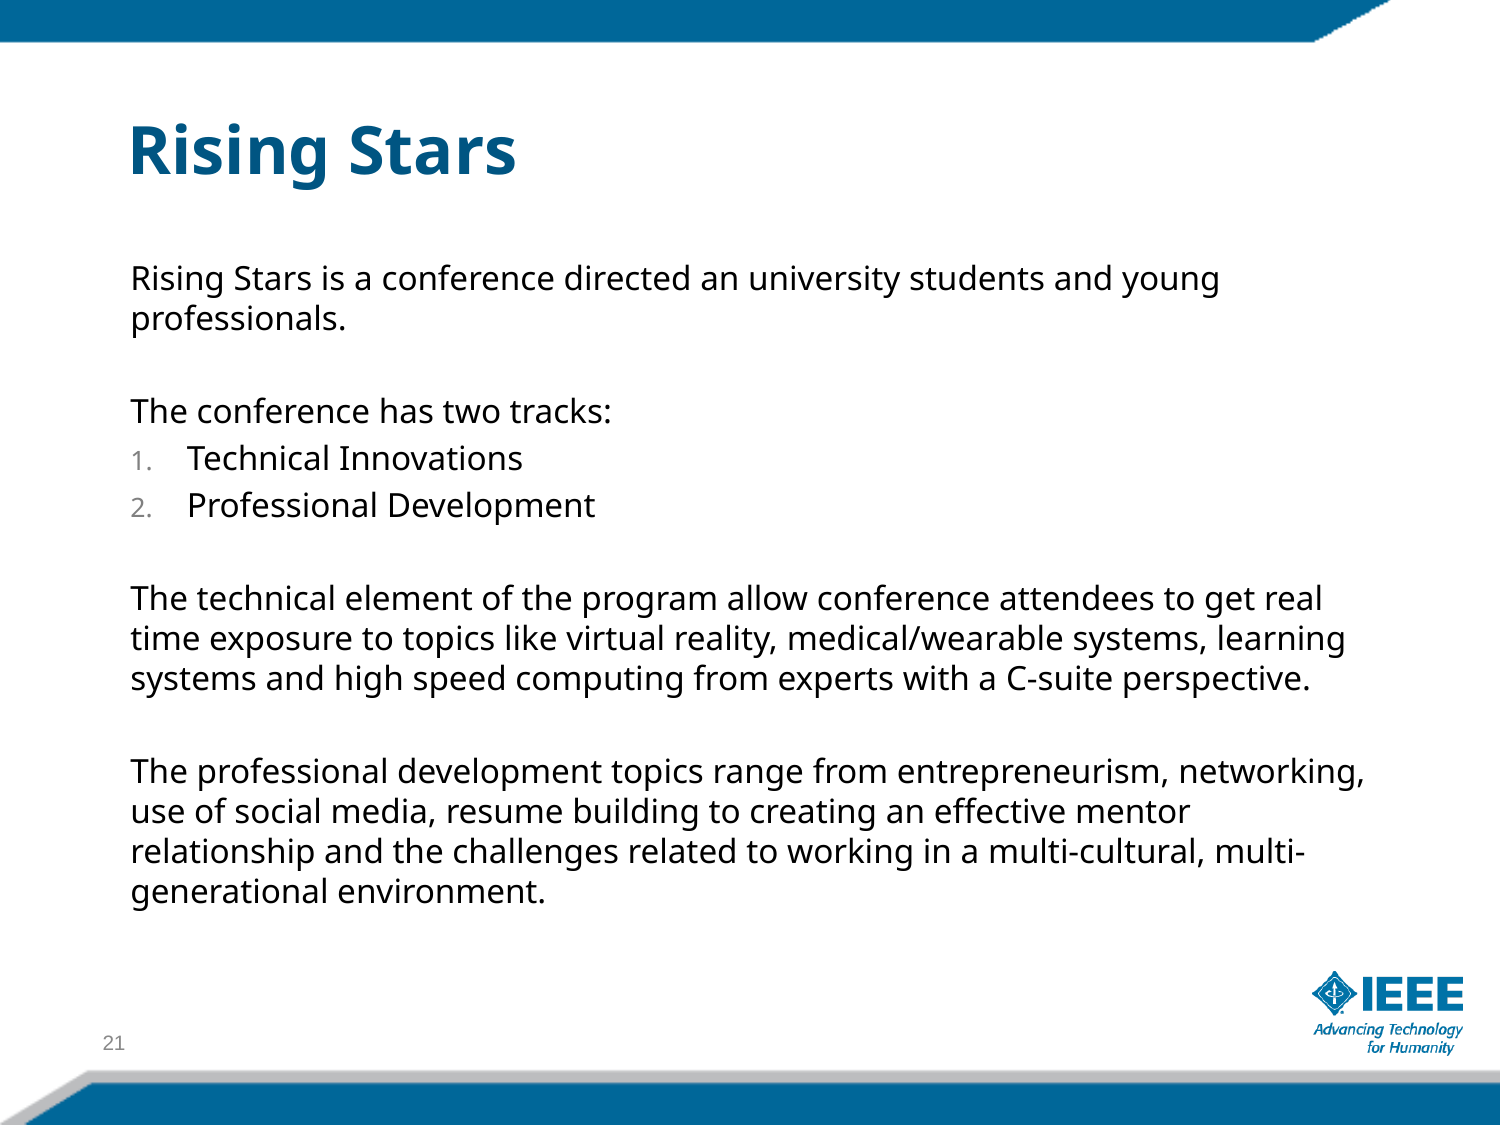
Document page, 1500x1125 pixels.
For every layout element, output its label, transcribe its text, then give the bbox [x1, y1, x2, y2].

slide_number 21 [87, 1012, 200, 1073]
list Rising Stars is a conference directed an university students and young professionals. The conference has two tracks: Technical Innovations Professional Development The technical element of the program allow conference attendees to get real time exposure to topics like virtual reality, medical/wearable systems, learning systems and high speed computing from experts with a C-suite perspective. The professional development topics range from entrepreneurism, networking, use of social media, resume building to creating an effective mentor relationship and the challenges related to working in a multi-cultural, multi-generational environment. [115, 249, 1391, 989]
picture [0, 0, 1500, 1125]
title Rising Stars [112, 99, 1388, 288]
